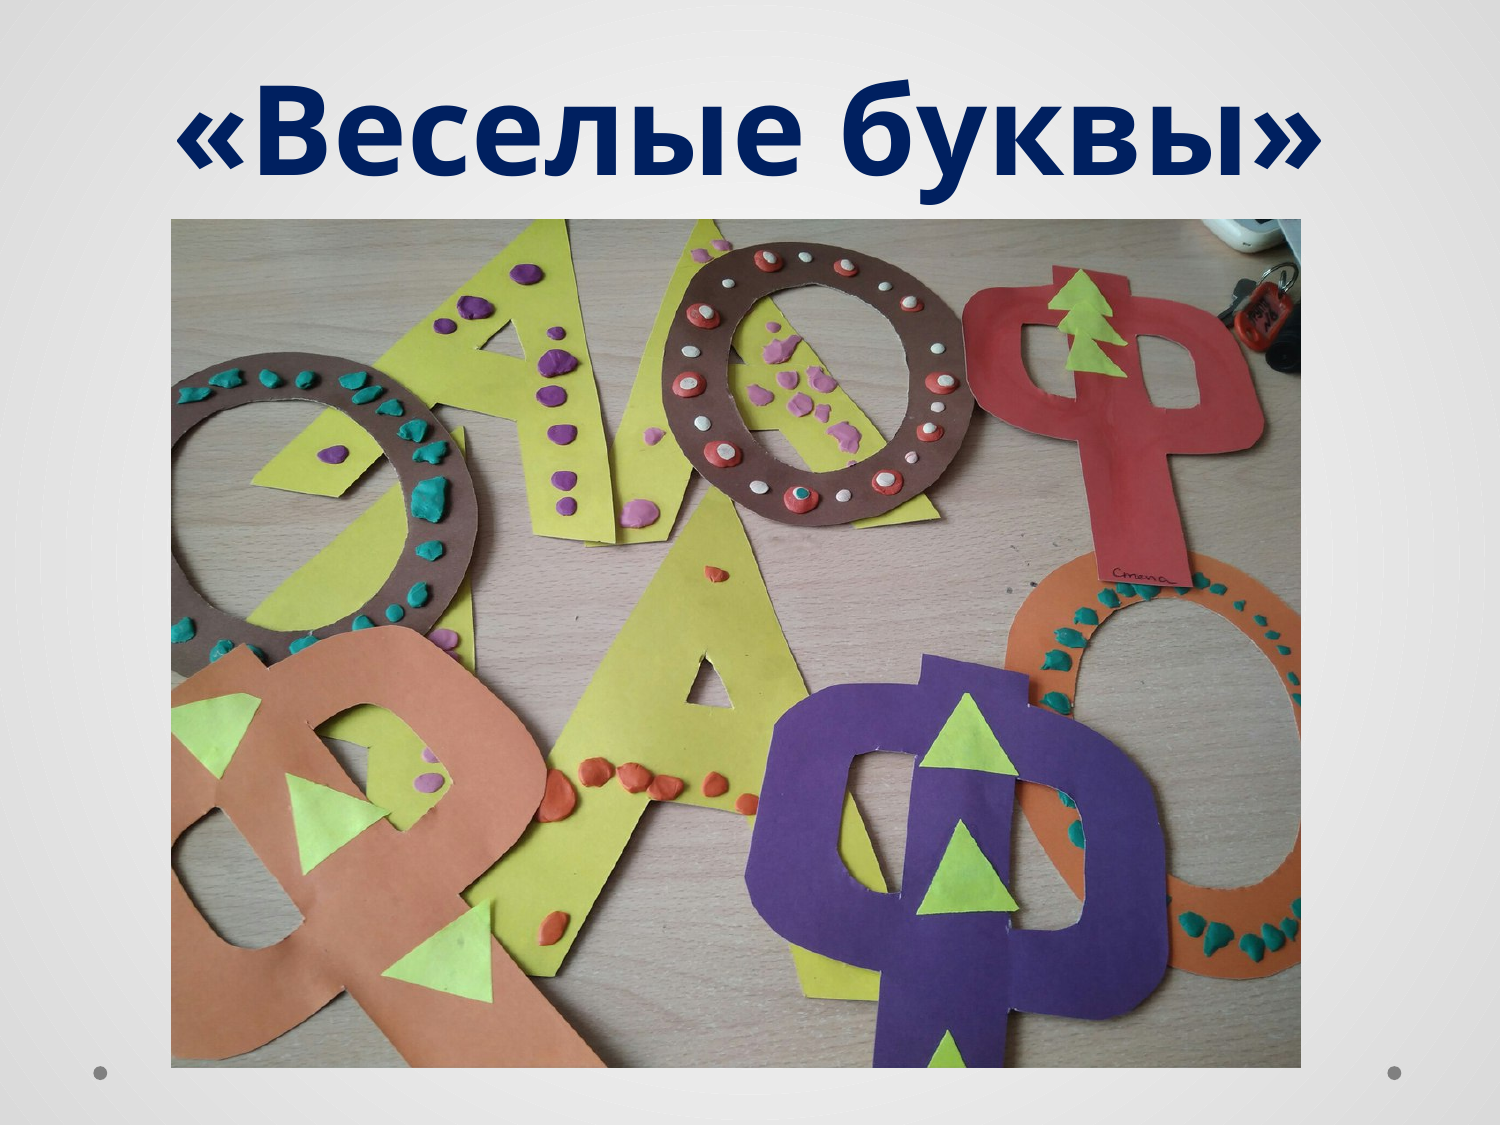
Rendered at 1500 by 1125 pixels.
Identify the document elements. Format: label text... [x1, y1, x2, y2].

title «Веселые буквы» [75, 0, 1425, 209]
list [170, 219, 1301, 1068]
